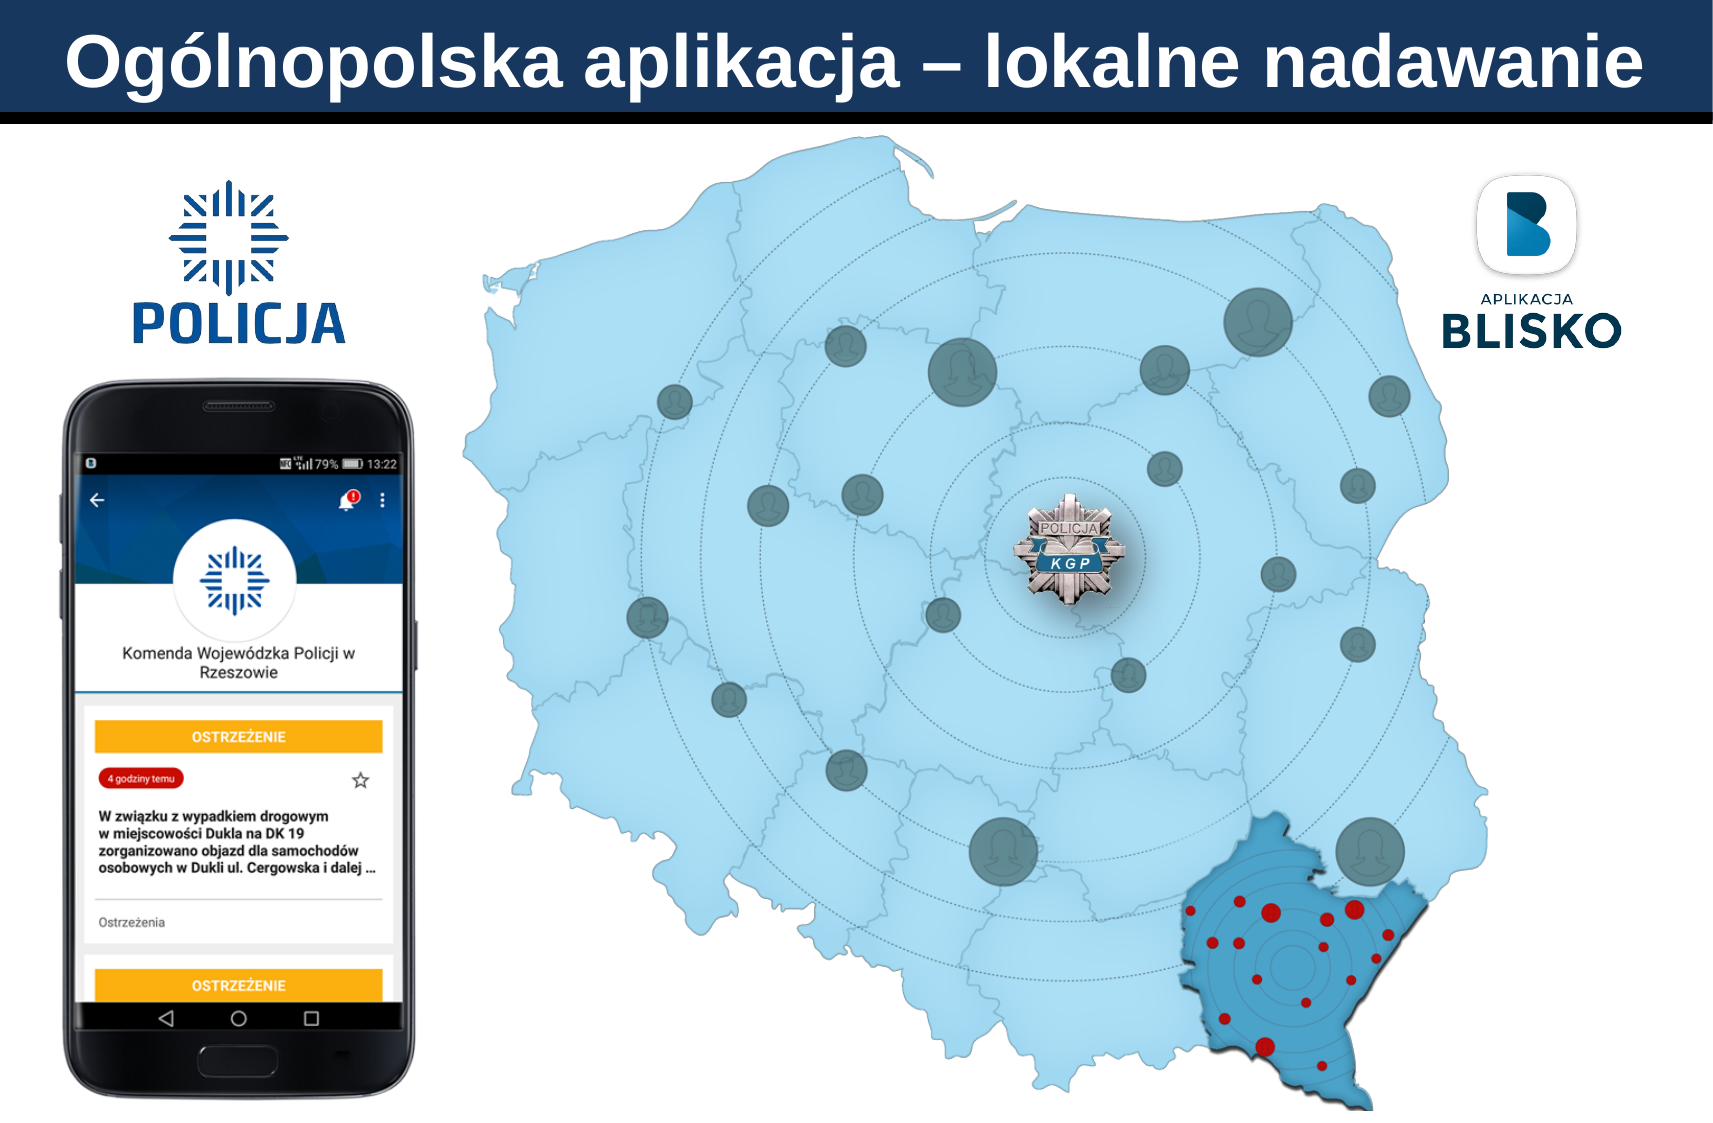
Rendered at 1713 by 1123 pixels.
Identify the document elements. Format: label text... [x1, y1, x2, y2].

picture [454, 135, 1660, 1111]
text_box [0, 110, 1713, 126]
title Ogólnopolska aplikacja – lokalne nadawanie [0, 0, 1713, 110]
picture [41, 170, 433, 1123]
